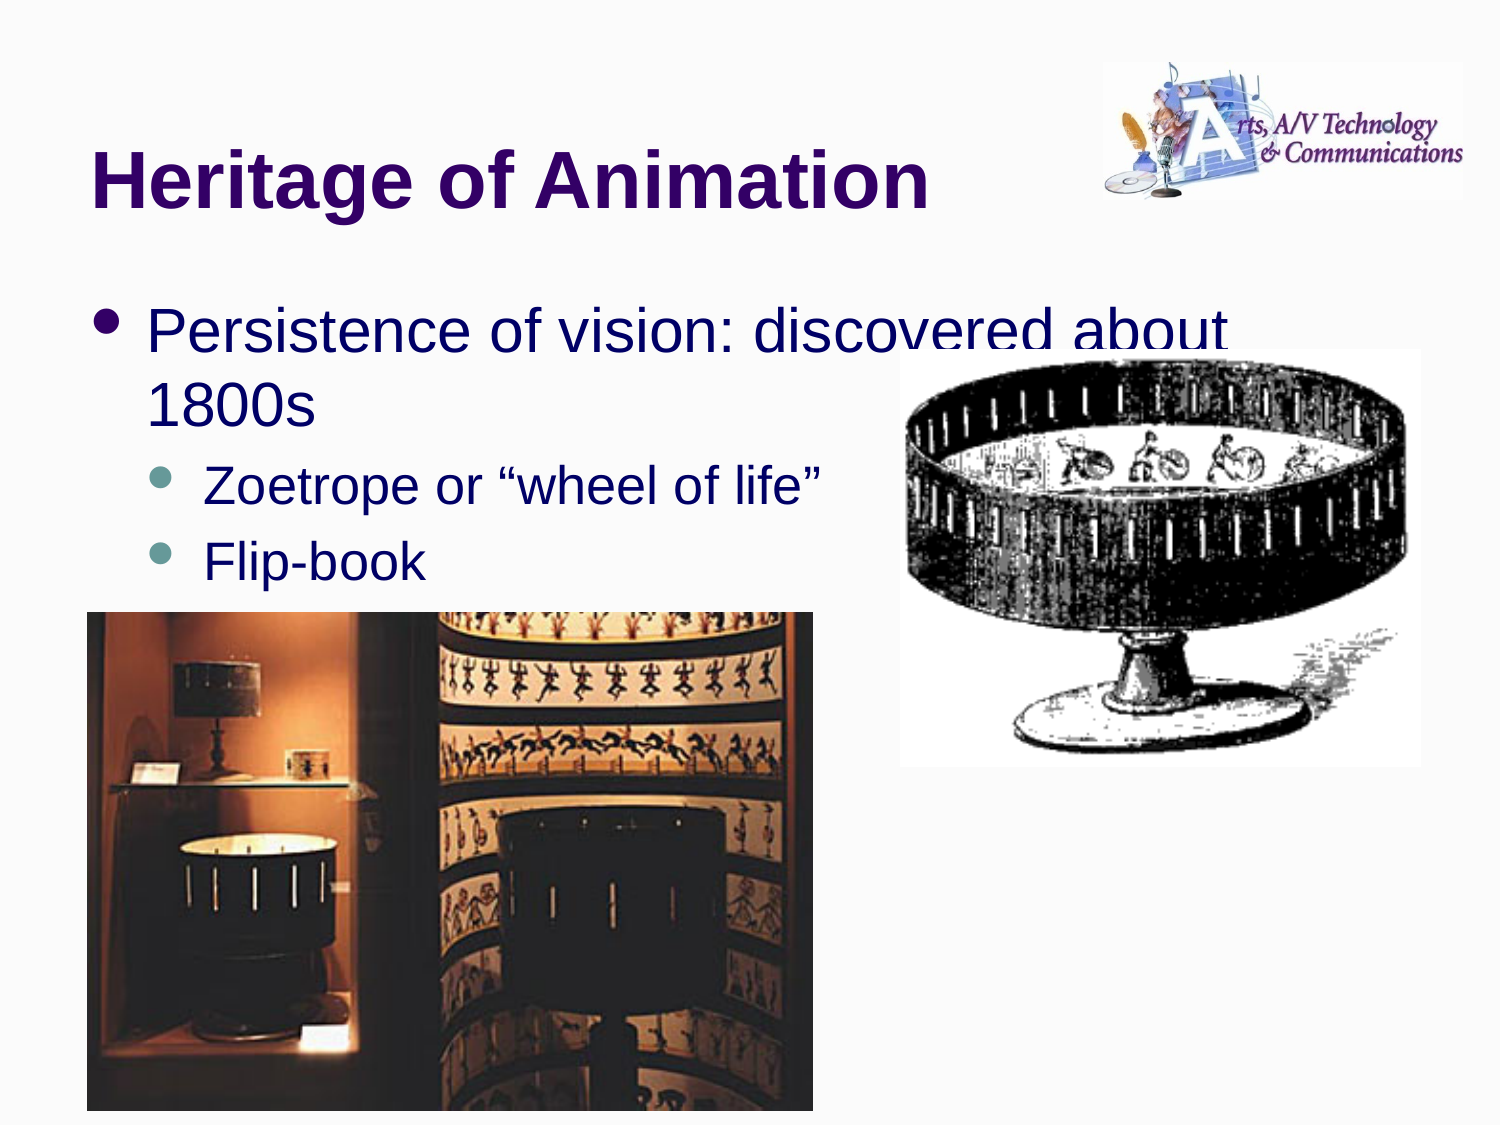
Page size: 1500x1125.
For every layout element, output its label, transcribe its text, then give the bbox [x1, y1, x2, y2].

list Persistence of vision: discovered about 1800s Zoetrope or “wheel of life” Flip-book [74, 281, 1426, 1006]
picture [899, 349, 1422, 767]
title Heritage of Animation [74, 19, 1101, 233]
picture [1103, 62, 1463, 200]
picture [87, 612, 813, 1111]
